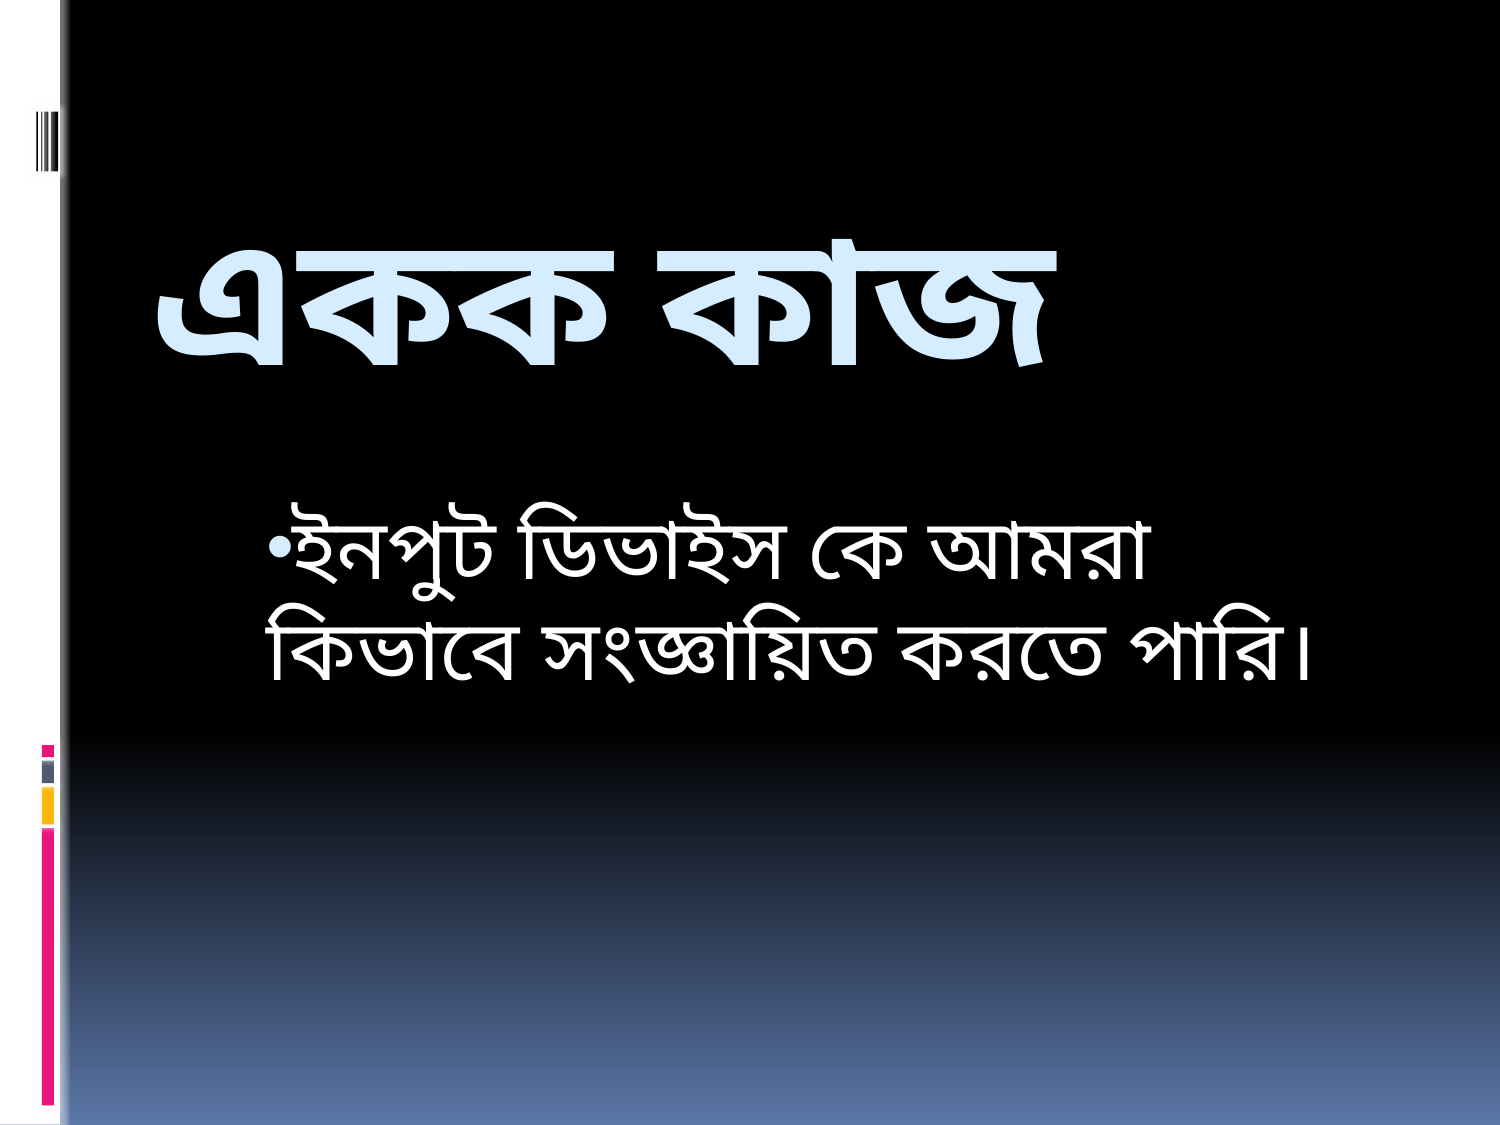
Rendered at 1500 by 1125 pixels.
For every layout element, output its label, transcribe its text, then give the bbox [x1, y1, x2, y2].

subtitle ইনপুট ডিভাইস কে আমরা কিভাবে সংজ্ঞায়িত করতে পারি। [249, 487, 1338, 800]
title একক কাজ [137, 174, 1413, 417]
